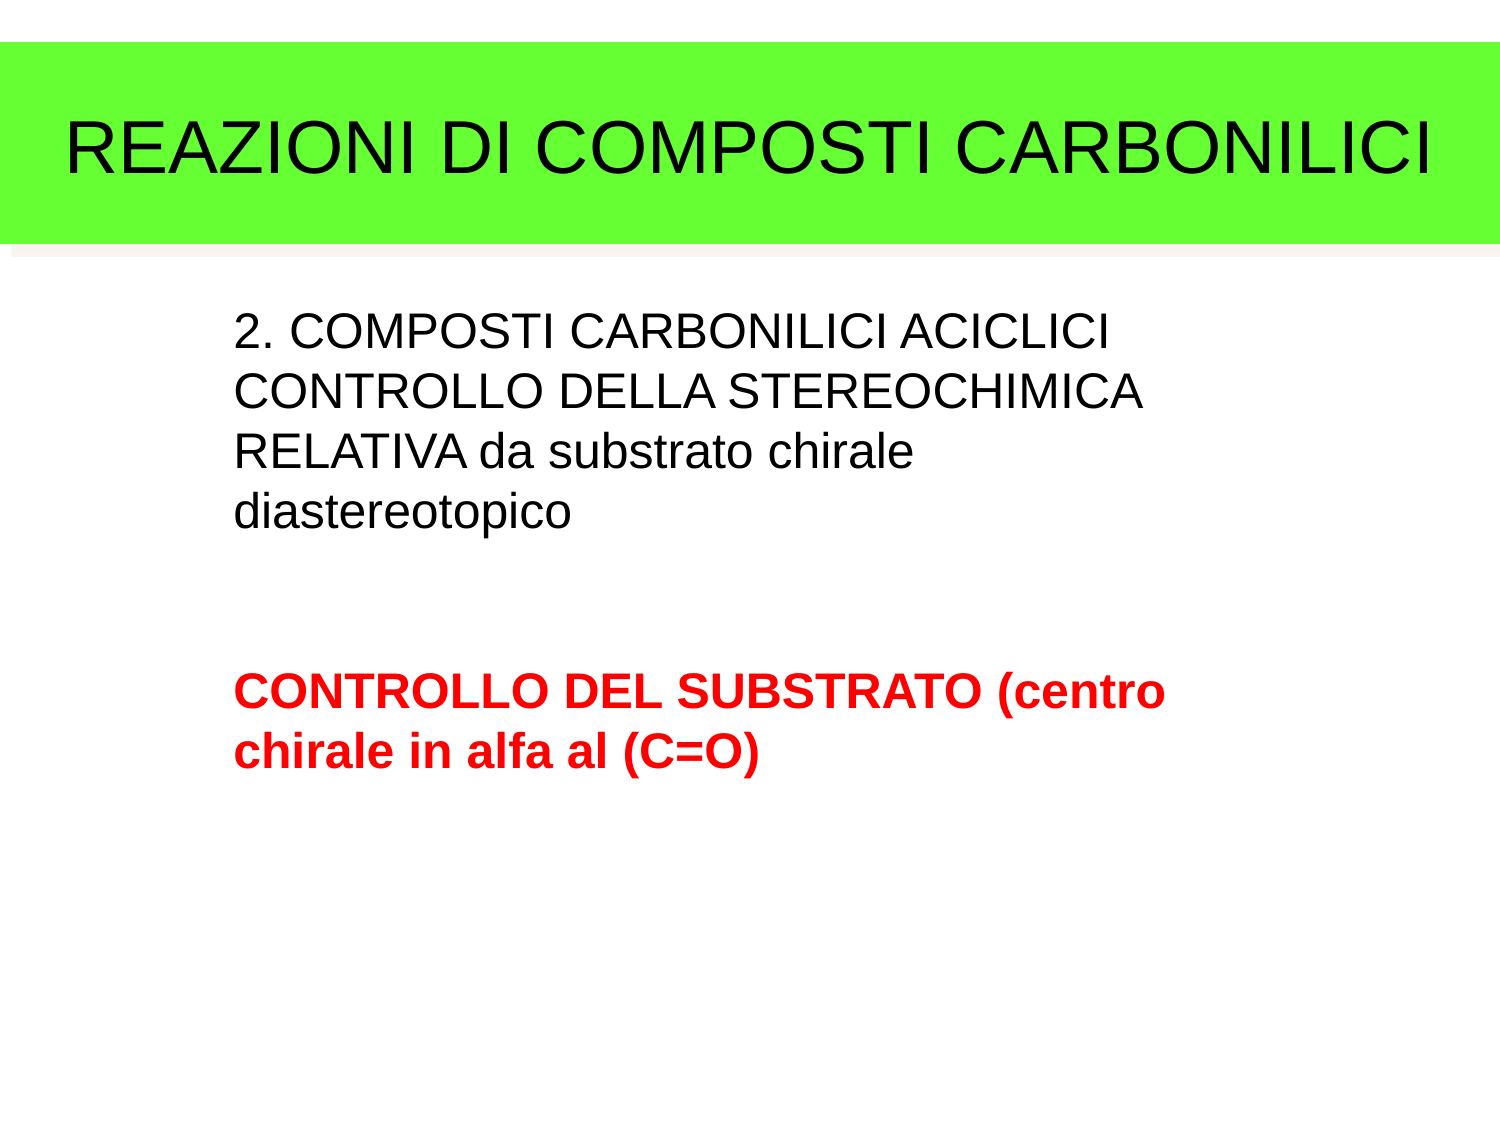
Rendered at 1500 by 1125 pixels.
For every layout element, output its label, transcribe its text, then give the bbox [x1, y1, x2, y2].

text_box REAZIONI DI COMPOSTI CARBONILICI [0, 42, 1500, 244]
text_box 2. COMPOSTI CARBONILICI ACICLICI CONTROLLO DELLA STEREOCHIMICA RELATIVA da substrato chirale diastereotopico CONTROLLO DEL SUBSTRATO (centro chirale in alfa al (C=O) [218, 291, 1211, 787]
